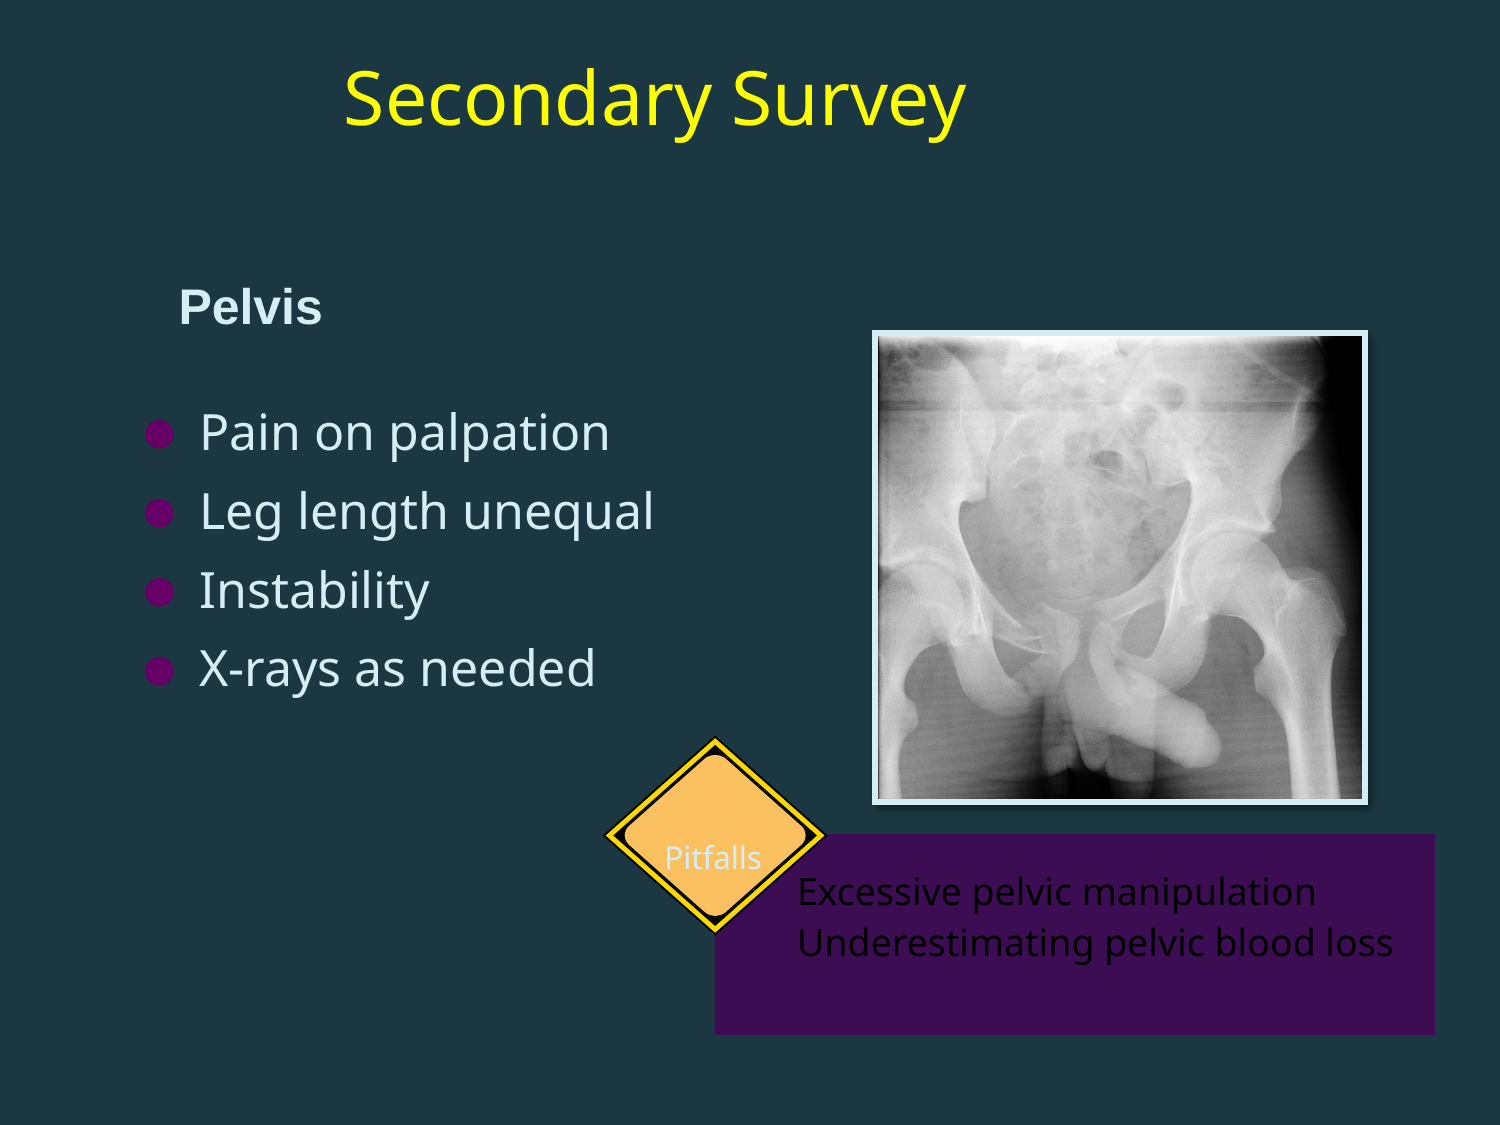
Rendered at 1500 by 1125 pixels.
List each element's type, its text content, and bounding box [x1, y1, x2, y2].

text_box Pain on palpation Leg length unequal Instability X-rays as needed [135, 314, 691, 705]
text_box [602, 735, 828, 936]
title Secondary Survey [335, 42, 1305, 150]
picture [877, 336, 1363, 799]
list Pelvis [170, 266, 1082, 469]
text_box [714, 833, 1436, 1036]
